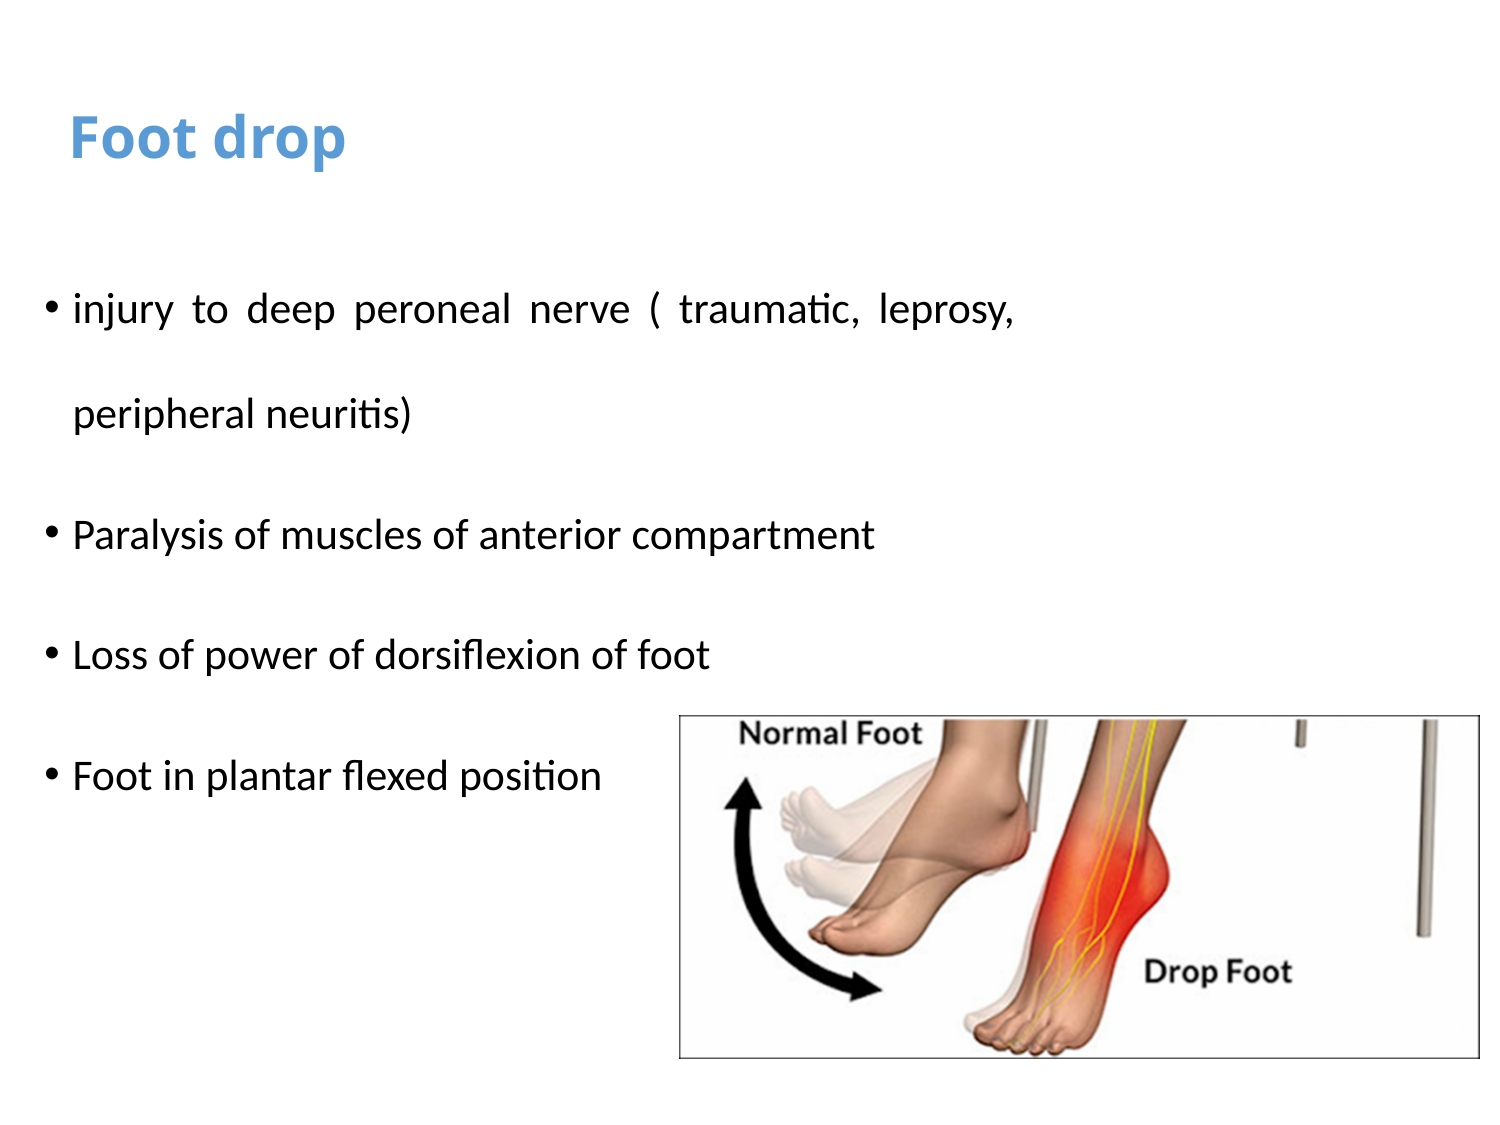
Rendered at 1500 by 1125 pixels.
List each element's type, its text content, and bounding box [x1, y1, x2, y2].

title Foot drop [53, 30, 1347, 249]
picture [679, 715, 1480, 1060]
list injury to deep peroneal nerve ( traumatic, leprosy, peripheral neuritis) Paralysis of muscles of anterior compartment Loss of power of dorsiflexion of foot Foot in plantar flexed position [29, 219, 1031, 1106]
